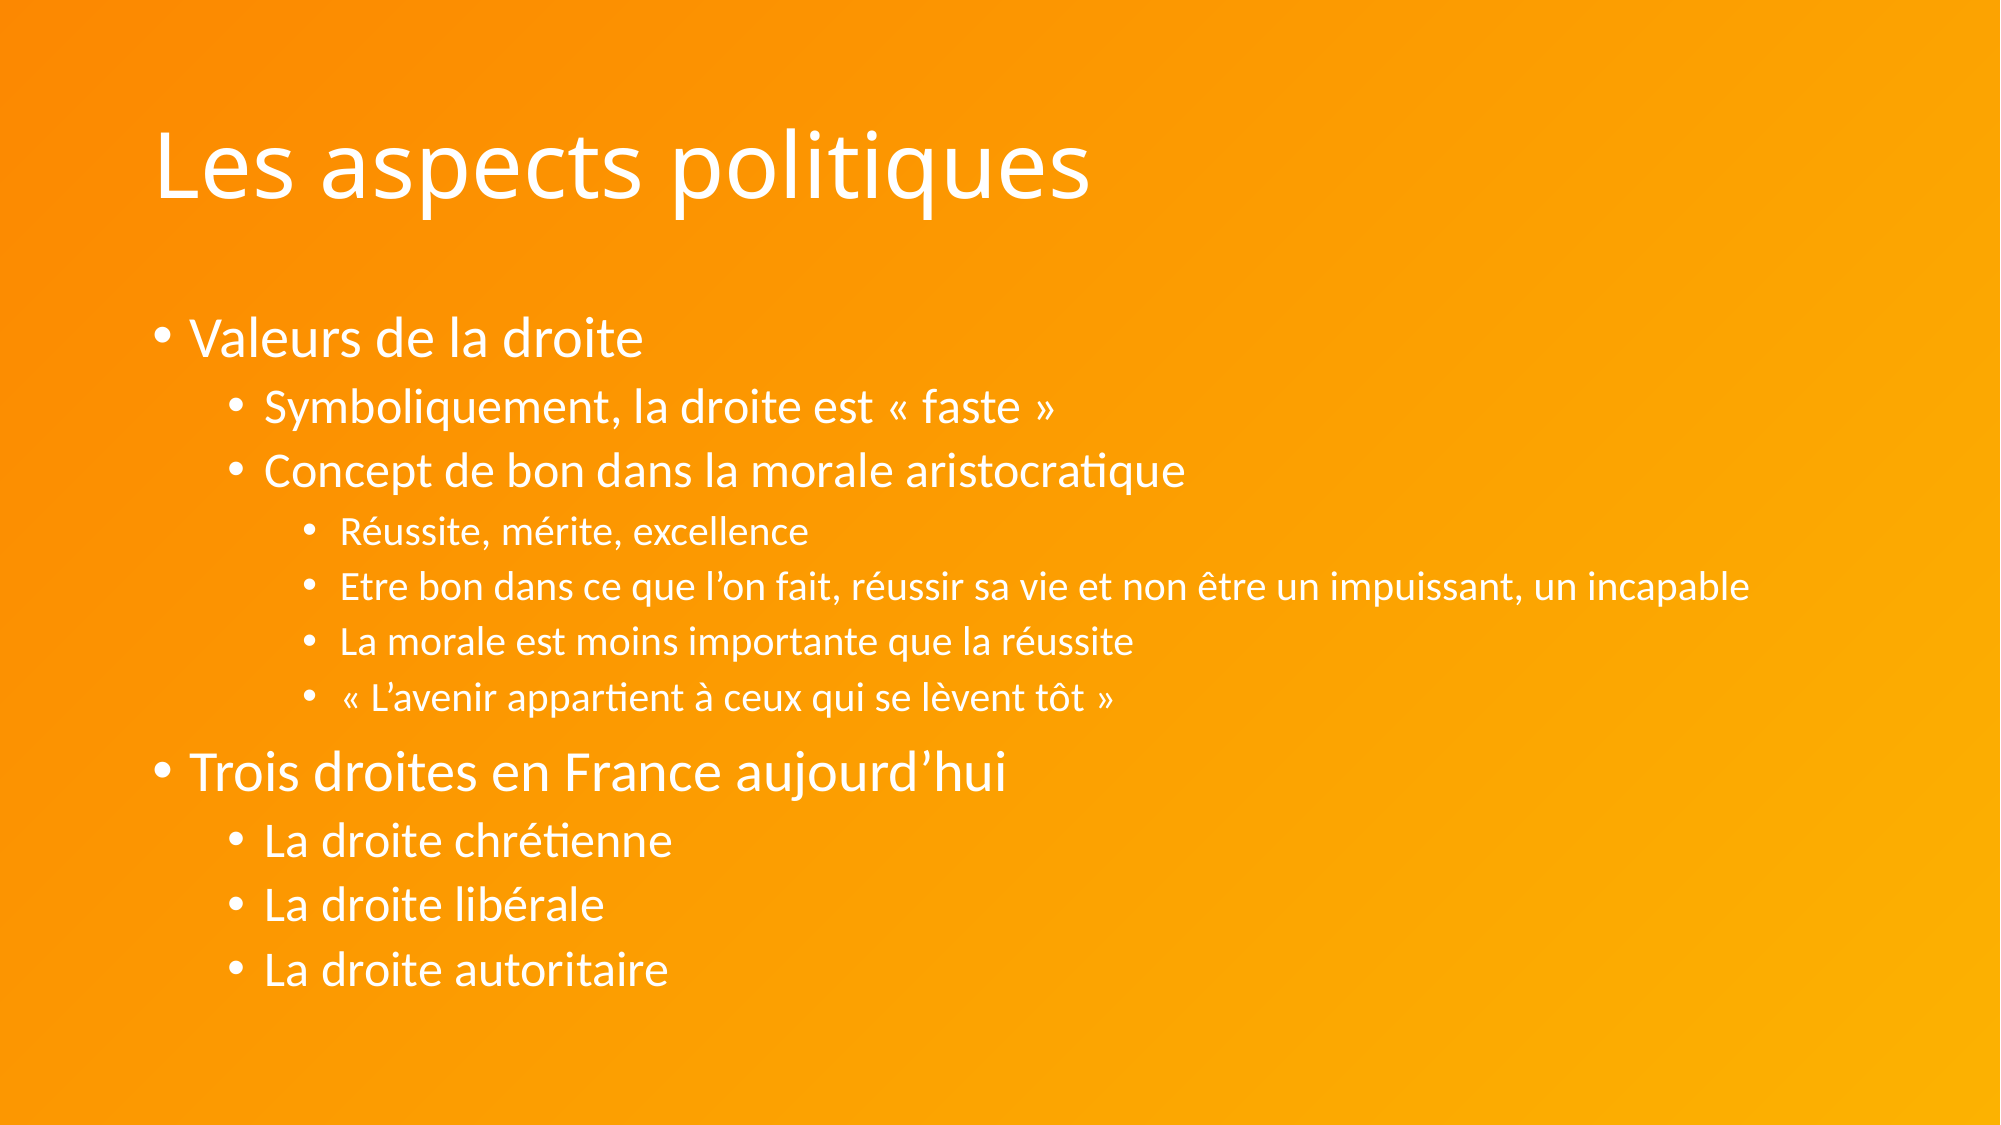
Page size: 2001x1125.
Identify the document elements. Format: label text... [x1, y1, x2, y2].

title Les aspects politiques [137, 59, 1863, 278]
list Valeurs de la droite Symboliquement, la droite est « faste » Concept de bon dans la morale aristocratique Réussite, mérite, excellence Etre bon dans ce que l’on fait, réussir sa vie et non être un impuissant, un incapable La morale est moins importante que la réussite « L’avenir appartient à ceux qui se lèvent tôt » Trois droites en France aujourd’hui La droite chrétienne La droite libérale La droite autoritaire [137, 299, 1863, 1014]
